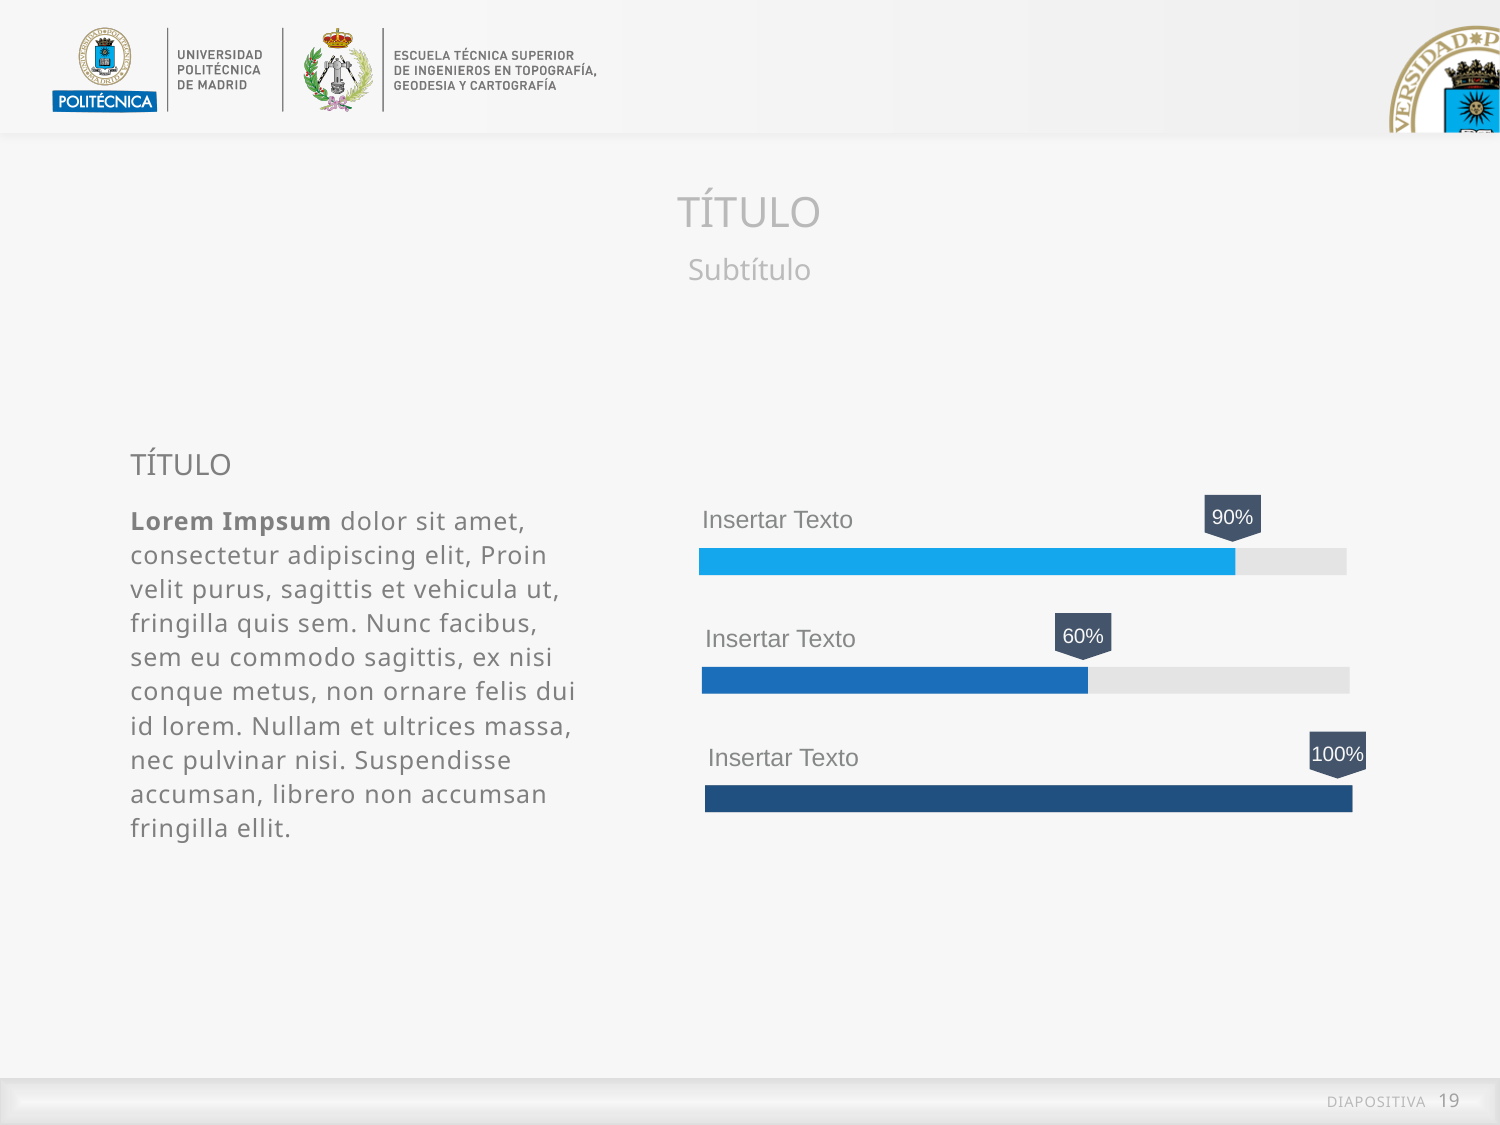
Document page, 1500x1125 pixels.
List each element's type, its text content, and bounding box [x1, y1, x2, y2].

list TÍTULO [477, 182, 1023, 245]
list Lorem Impsum dolor sit amet, consectetur adipiscing elit, Proin velit purus, sagittis et vehicula ut, fringilla quis sem. Nunc facibus, sem eu commodo sagittis, ex nisi conque metus, non ornare felis dui id lorem. Nullam et ultrices massa, nec pulvinar nisi. Suspendisse accumsan, librero non accumsan fringilla ellit. [115, 493, 604, 939]
picture [30, 5, 618, 135]
list Subtítulo [477, 248, 1023, 296]
list Título [115, 407, 396, 490]
picture [1470, 101, 1483, 115]
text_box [699, 494, 1366, 813]
picture [1387, 23, 1500, 133]
